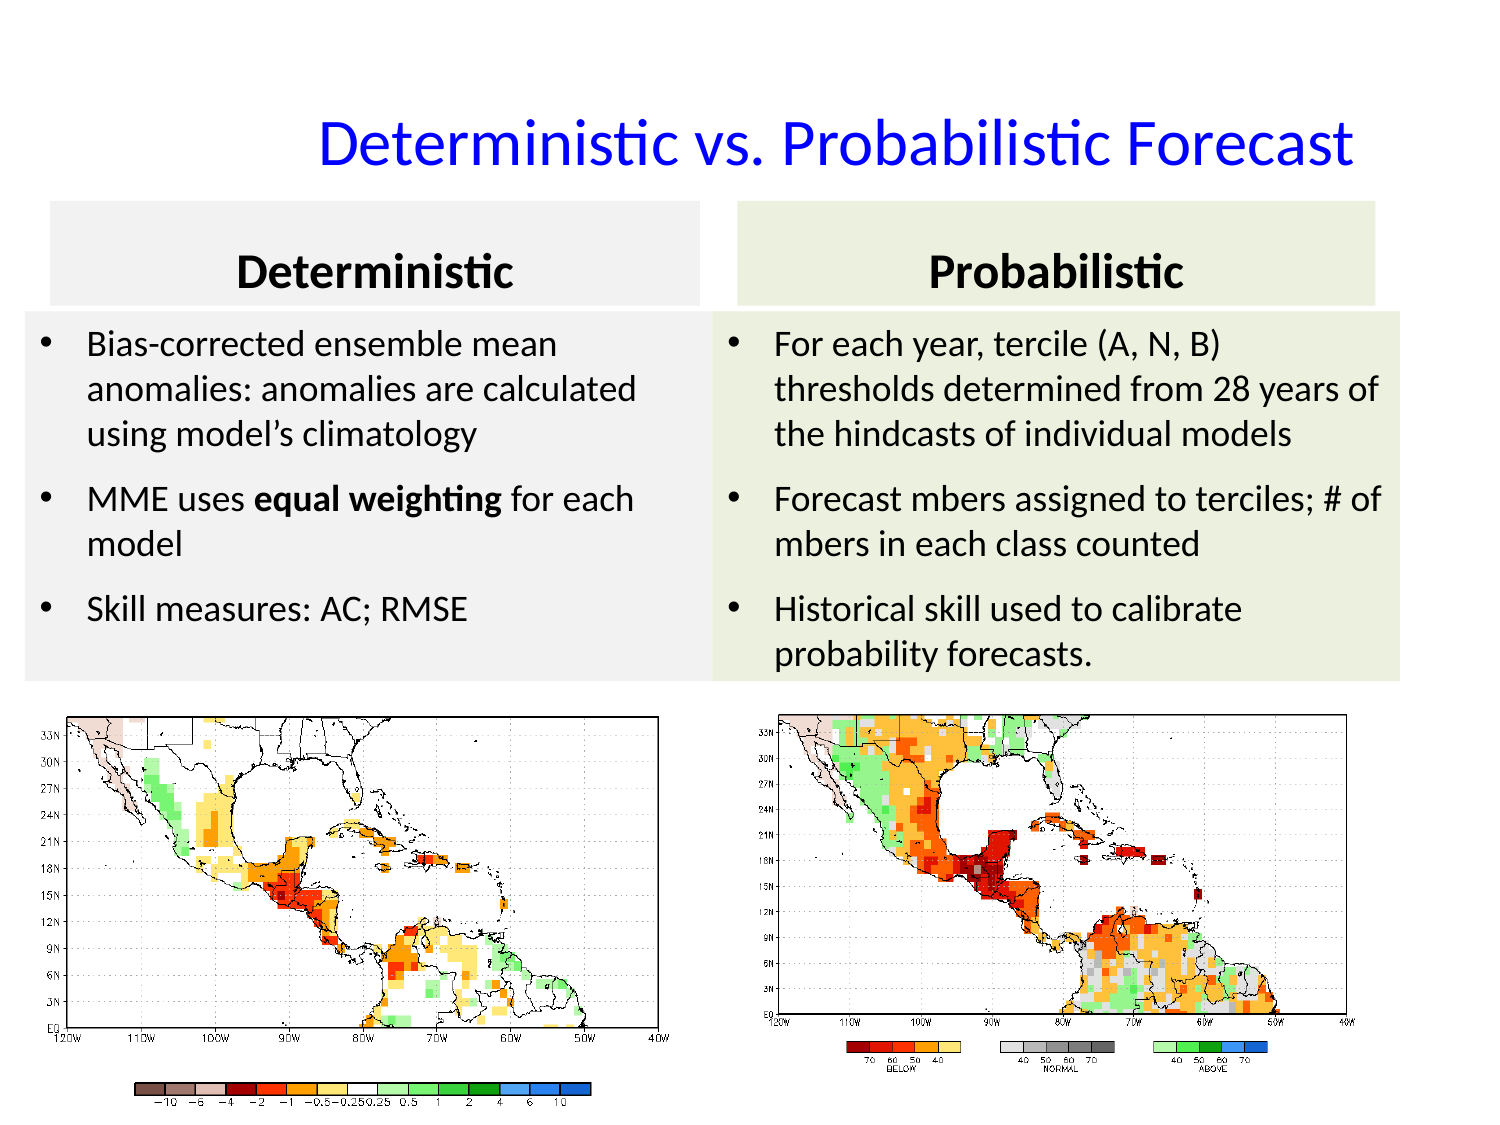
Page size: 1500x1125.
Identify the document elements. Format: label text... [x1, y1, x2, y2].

text_box Bias-corrected ensemble mean anomalies: anomalies are calculated using model’s climatology MME uses equal weighting for each model Skill measures: AC; RMSE [24, 311, 712, 682]
text_box For each year, tercile (A, N, B) thresholds determined from 28 years of the hindcasts of individual models Forecast mbers assigned to terciles; # of mbers in each class counted Historical skill used to calibrate probability forecasts. [712, 311, 1400, 682]
text_box Deterministic vs. Probabilistic Forecast [303, 91, 1371, 187]
picture [37, 712, 671, 1110]
picture [749, 704, 1360, 1077]
list Deterministic [50, 200, 700, 306]
list Probabilistic [737, 200, 1376, 306]
